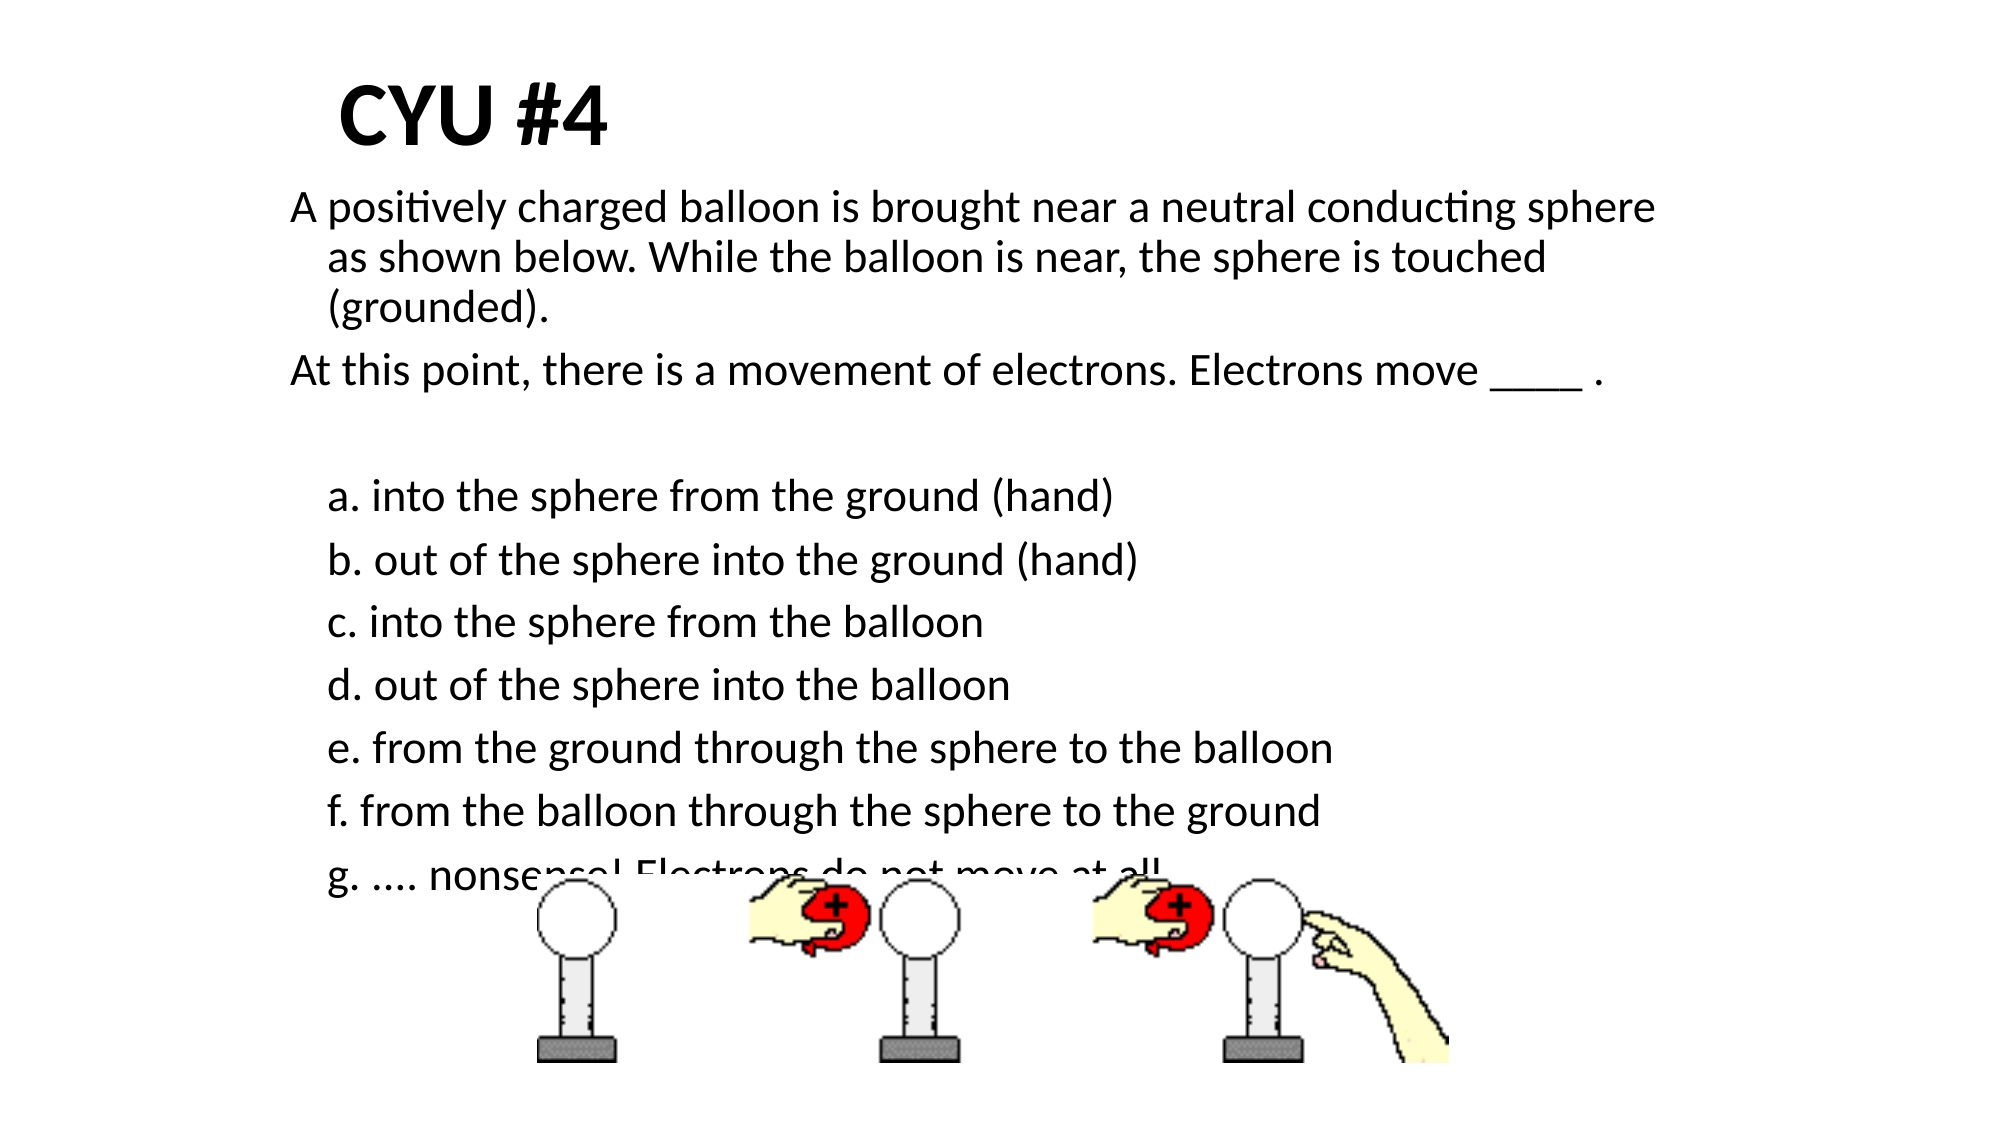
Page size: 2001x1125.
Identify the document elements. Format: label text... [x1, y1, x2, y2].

picture [537, 874, 1450, 1063]
title CYU #4 [324, 45, 1675, 174]
list A positively charged balloon is brought near a neutral conducting sphere as shown below. While the balloon is near, the sphere is touched (grounded). At this point, there is a movement of electrons. Electrons move ____ . a. into the sphere from the ground (hand) b. out of the sphere into the ground (hand) c. into the sphere from the balloon d. out of the sphere into the balloon e. from the ground through the sphere to the balloon f. from the balloon through the sphere to the ground g. .... nonsense! Electrons do not move at all. [275, 174, 1713, 913]
